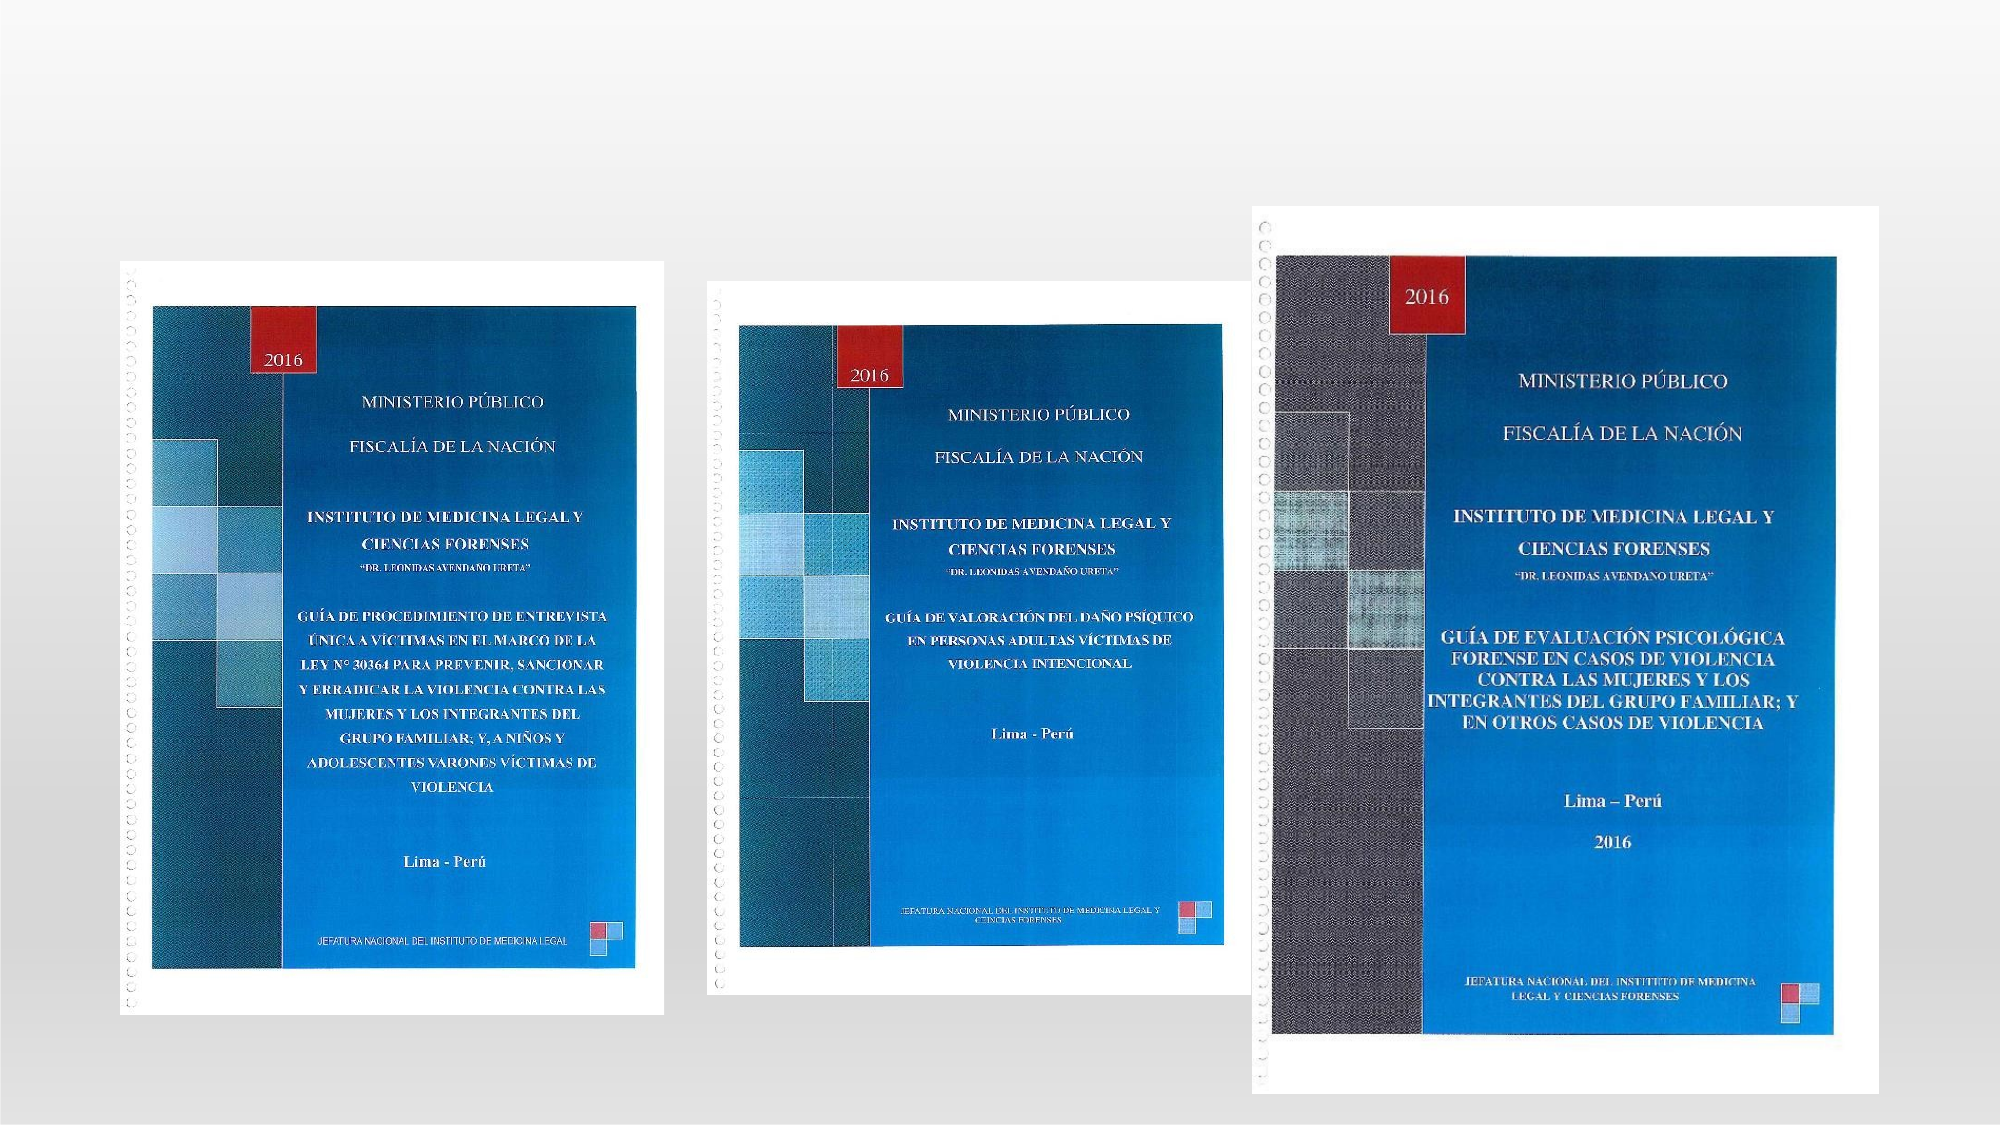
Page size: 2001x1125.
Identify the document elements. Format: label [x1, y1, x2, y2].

text_box [120, 261, 665, 1015]
text_box [1252, 206, 1879, 1094]
text_box [707, 281, 1252, 995]
picture [0, 0, 2000, 1125]
